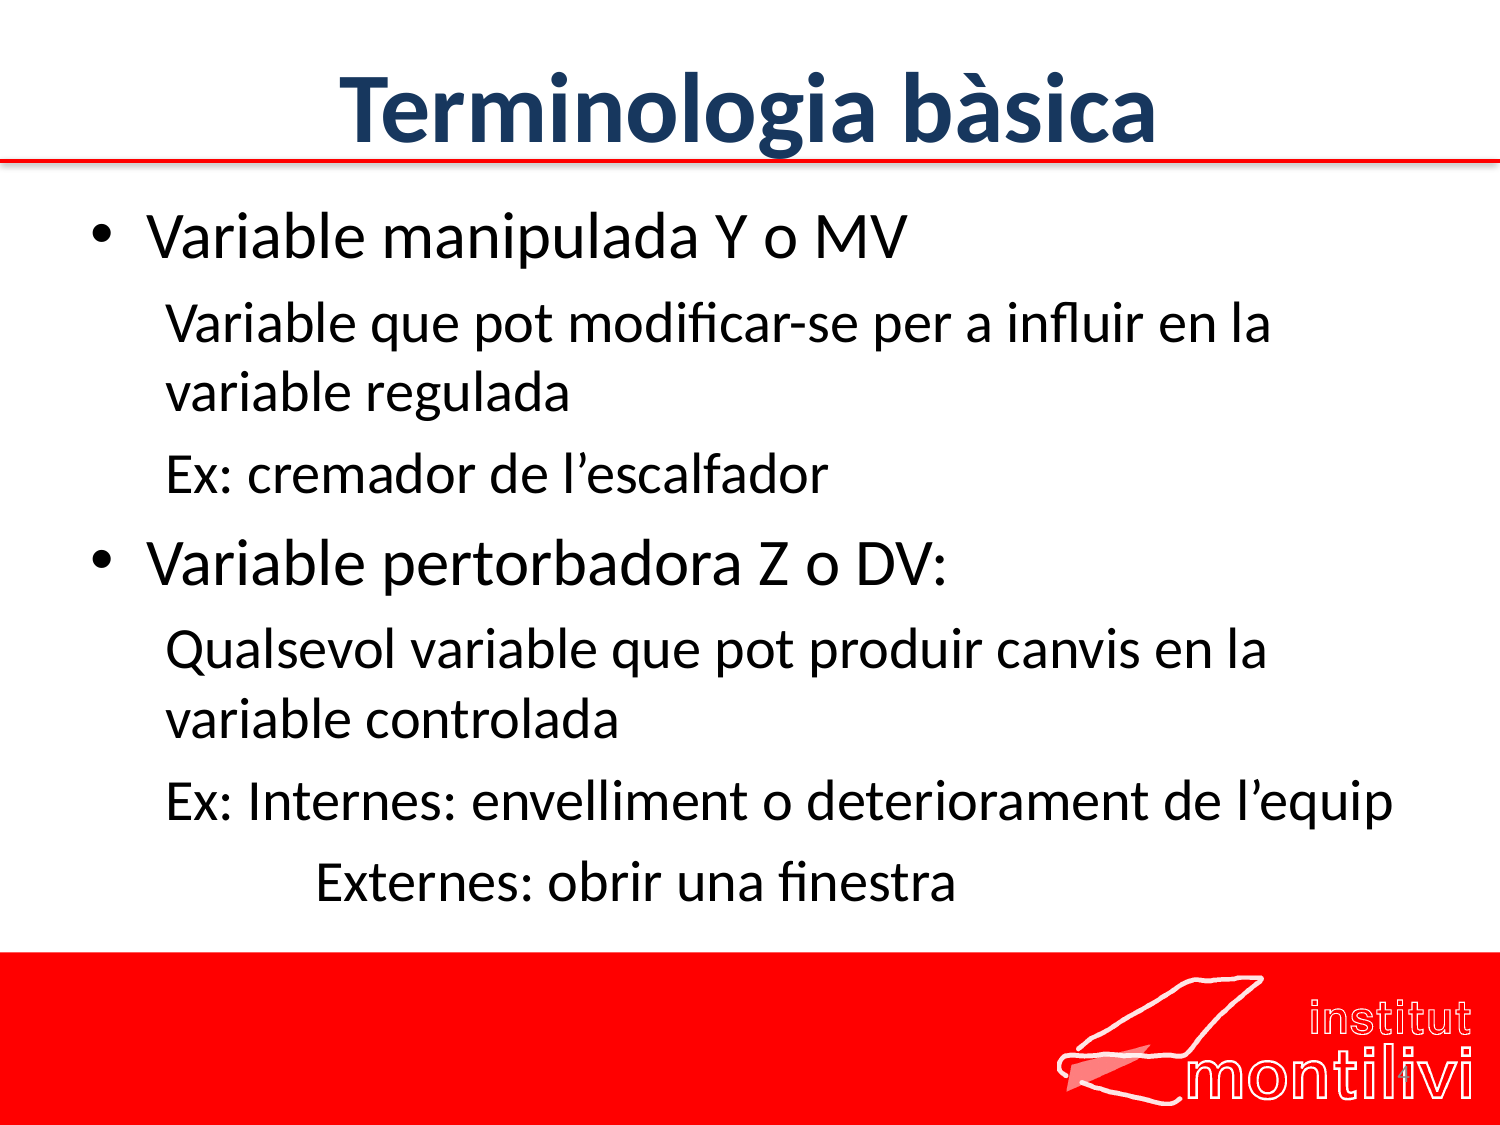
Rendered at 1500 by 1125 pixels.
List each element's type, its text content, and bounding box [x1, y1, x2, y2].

picture [1057, 975, 1471, 1106]
list Variable manipulada Y o MV Variable que pot modificar-se per a influir en la variable regulada Ex: cremador de l’escalfador Variable pertorbadora Z o DV: Qualsevol variable que pot produir canvis en la variable controlada Ex: Internes: envelliment o deteriorament de l’equip Externes: obrir una finestra [74, 184, 1426, 947]
slide_number 4 [1074, 1042, 1425, 1103]
title Terminologia bàsica [75, 33, 1425, 173]
